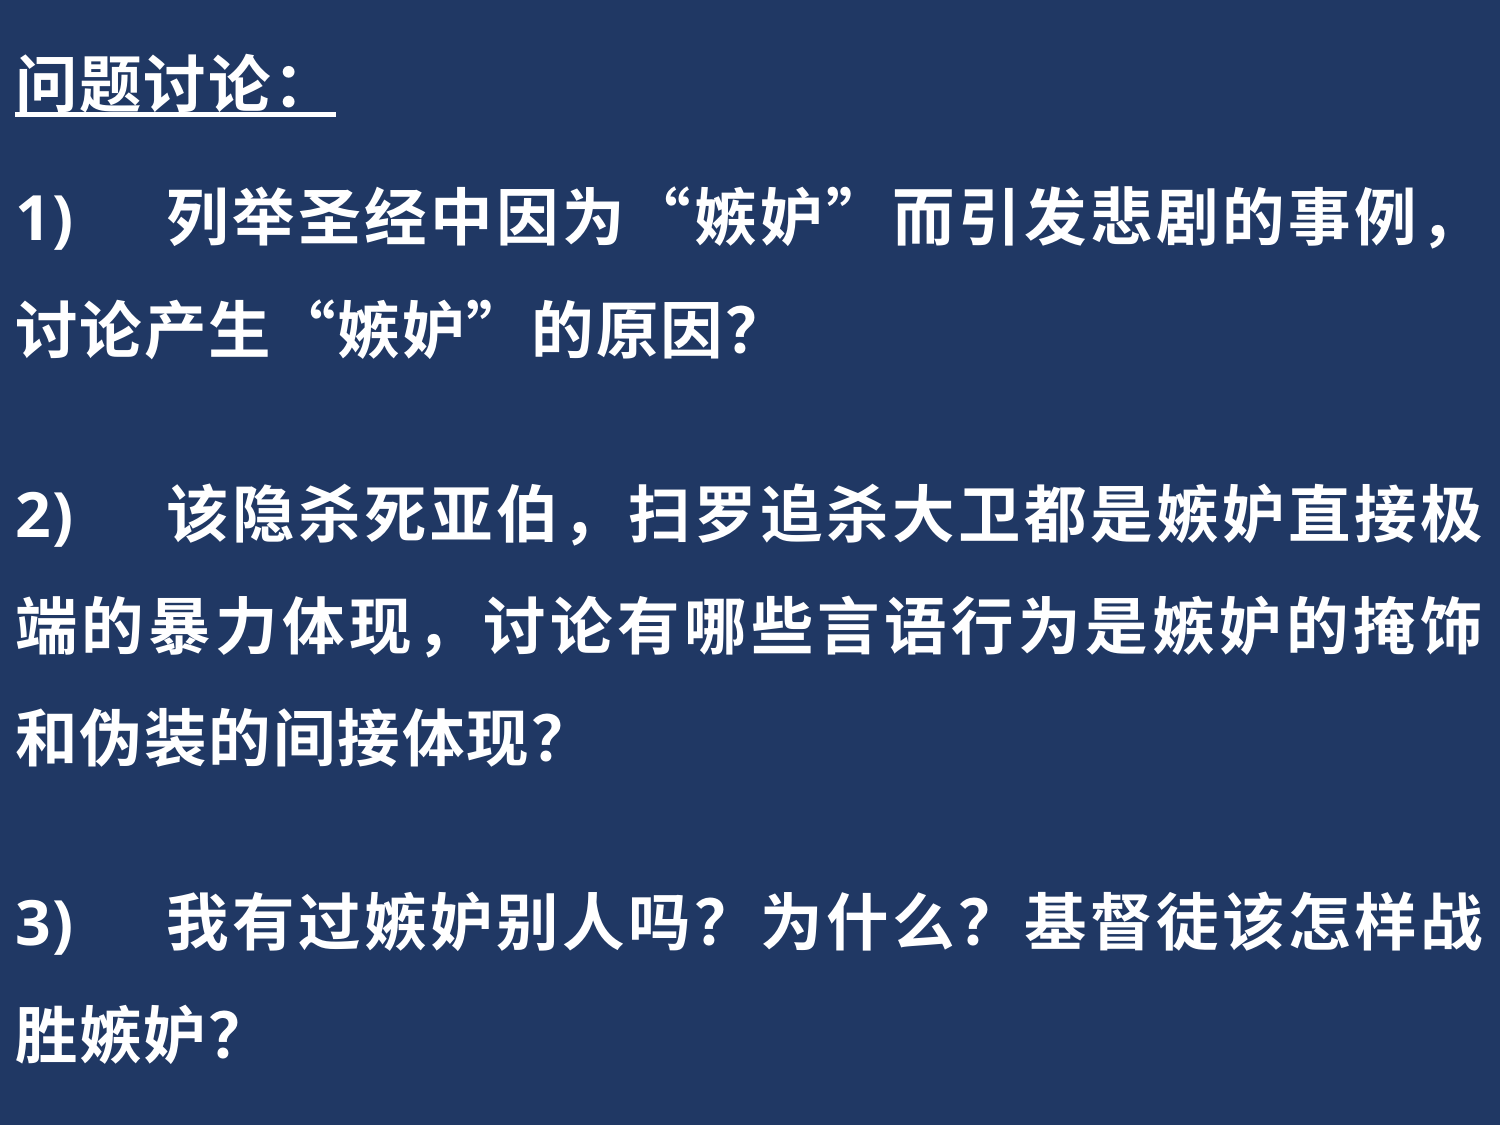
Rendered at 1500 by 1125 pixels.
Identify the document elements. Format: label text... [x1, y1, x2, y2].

list 问题讨论： 1) 列举圣经中因为“嫉妒”而引发悲剧的事例，讨论产生“嫉妒”的原因？ 2) 该隐杀死亚伯，扫罗追杀大卫都是嫉妒直接极端的暴力体现，讨论有哪些言语行为是嫉妒的掩饰和伪装的间接体现？ 3) 我有过嫉妒别人吗？为什么？基督徒该怎样战胜嫉妒？ [0, 0, 1500, 1125]
